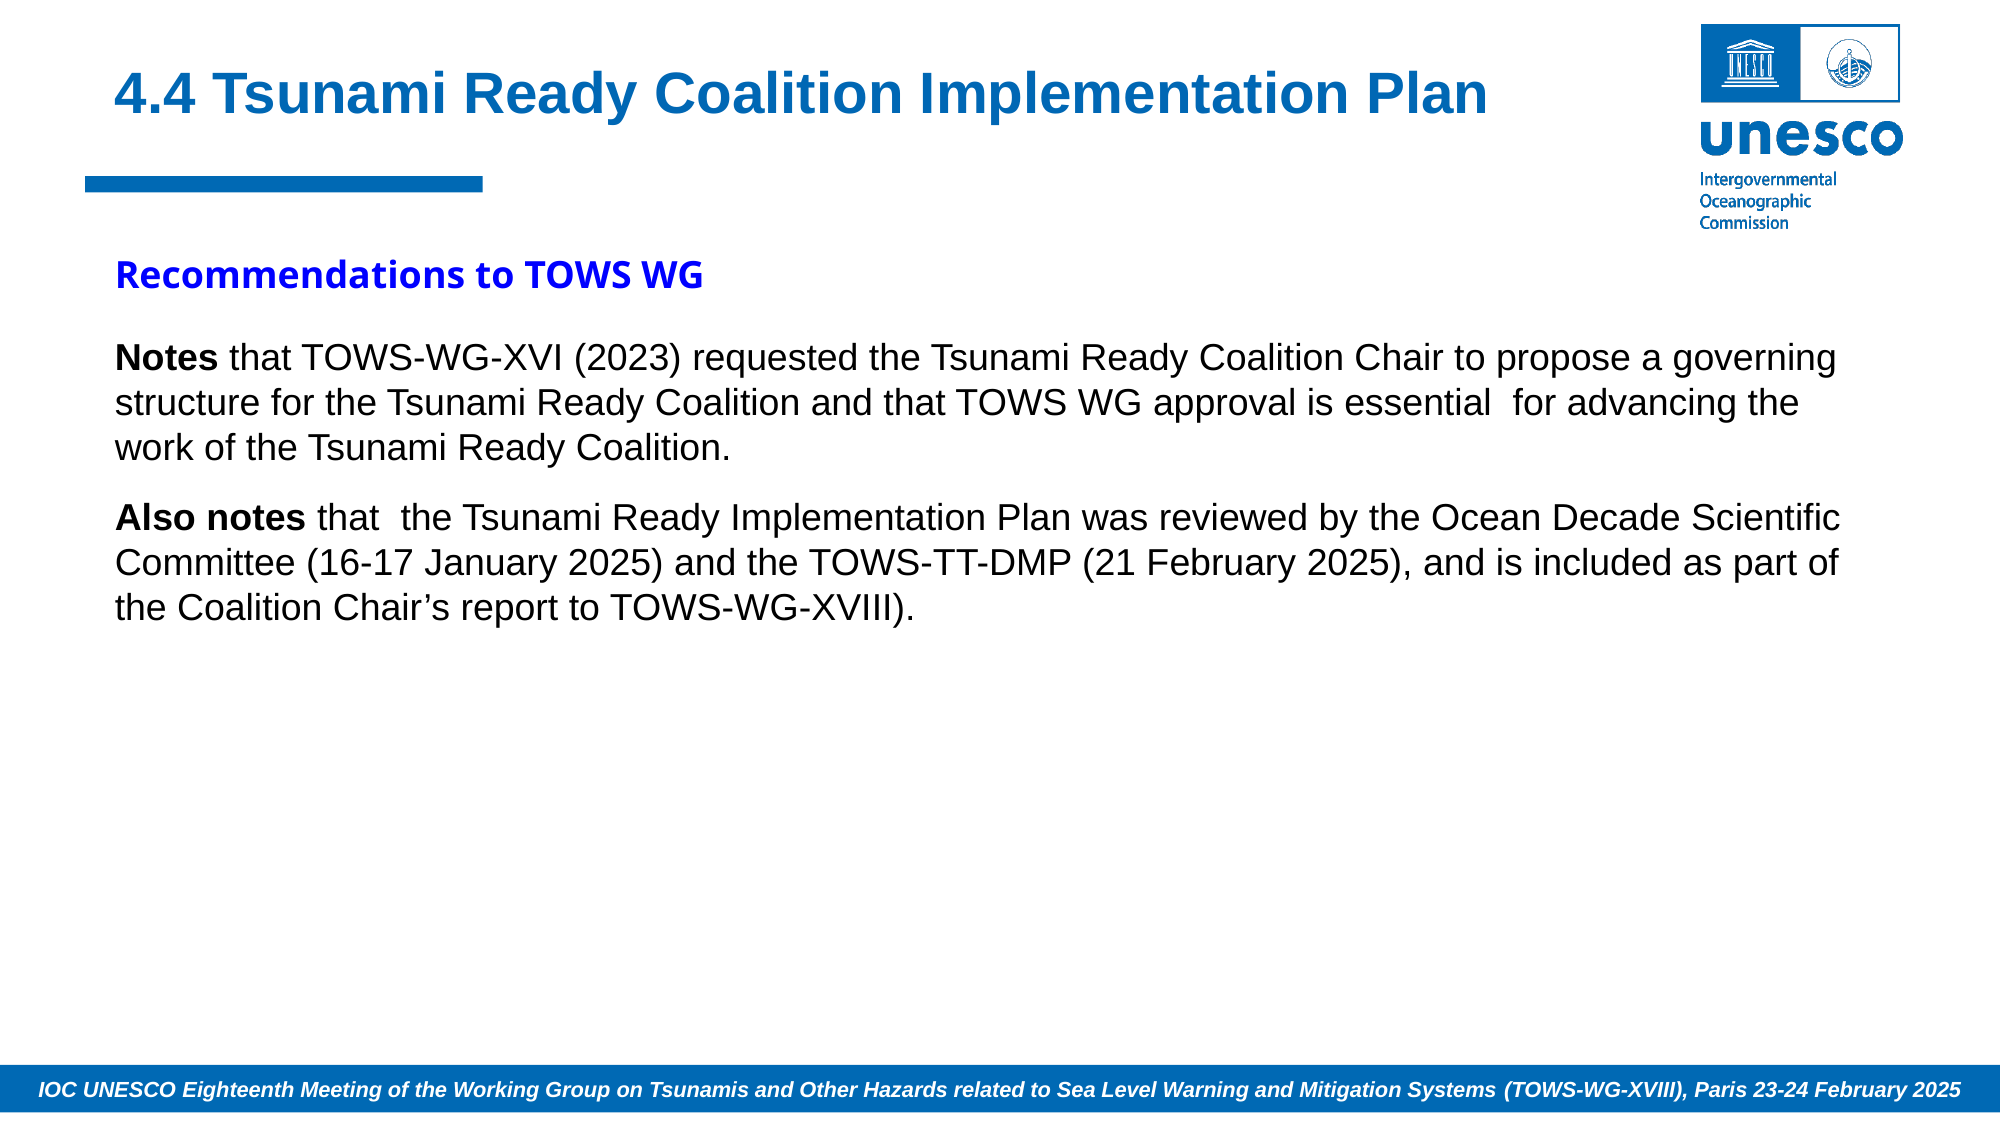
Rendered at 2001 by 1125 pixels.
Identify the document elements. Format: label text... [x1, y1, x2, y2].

title 4.4 Tsunami Ready Coalition Implementation Plan [99, 0, 1900, 182]
list Recommendations to TOWS WG Notes that TOWS-WG-XVI (2023) requested the Tsunami Ready Coalition Chair to propose a governing structure for the Tsunami Ready Coalition and that TOWS WG approval is essential for advancing the work of the Tsunami Ready Coalition. Also notes that the Tsunami Ready Implementation Plan was reviewed by the Ocean Decade Scientific Committee (16-17 January 2025) and the TOWS-TT-DMP (21 February 2025), and is included as part of the Coalition Chair’s report to TOWS-WG-XVIII). [99, 243, 1900, 964]
picture [1700, 24, 1903, 229]
